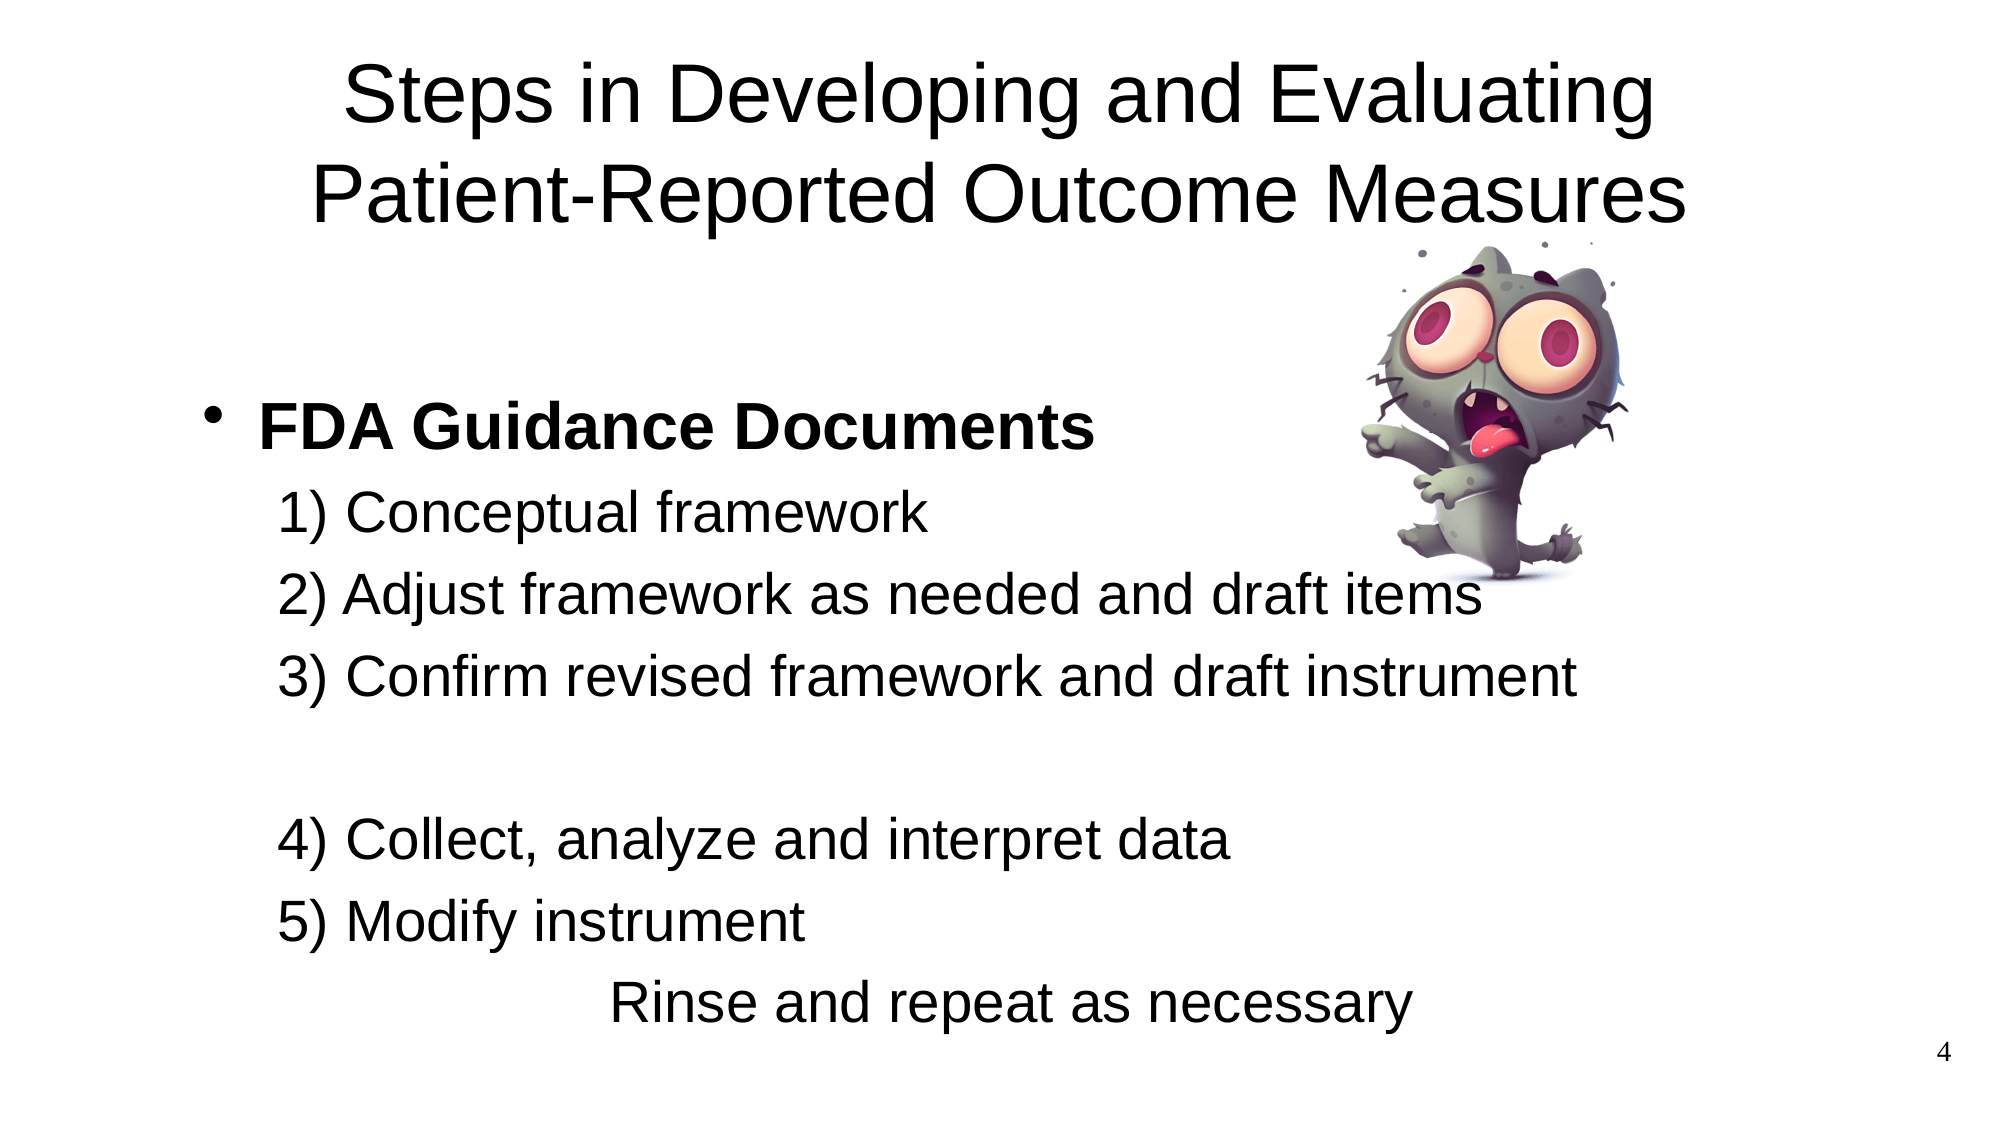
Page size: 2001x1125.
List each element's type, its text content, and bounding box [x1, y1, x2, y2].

slide_number 4 [1612, 1024, 1967, 1103]
picture [1287, 213, 1708, 634]
list FDA Guidance Documents 1) Conceptual framework 2) Adjust framework as needed and draft items 3) Confirm revised framework and draft instrument 4) Collect, analyze and interpret data 5) Modify instrument Rinse and repeat as necessary [187, 281, 1763, 1025]
title Steps in Developing and Evaluating Patient-Reported Outcome Measures [249, 44, 1751, 233]
